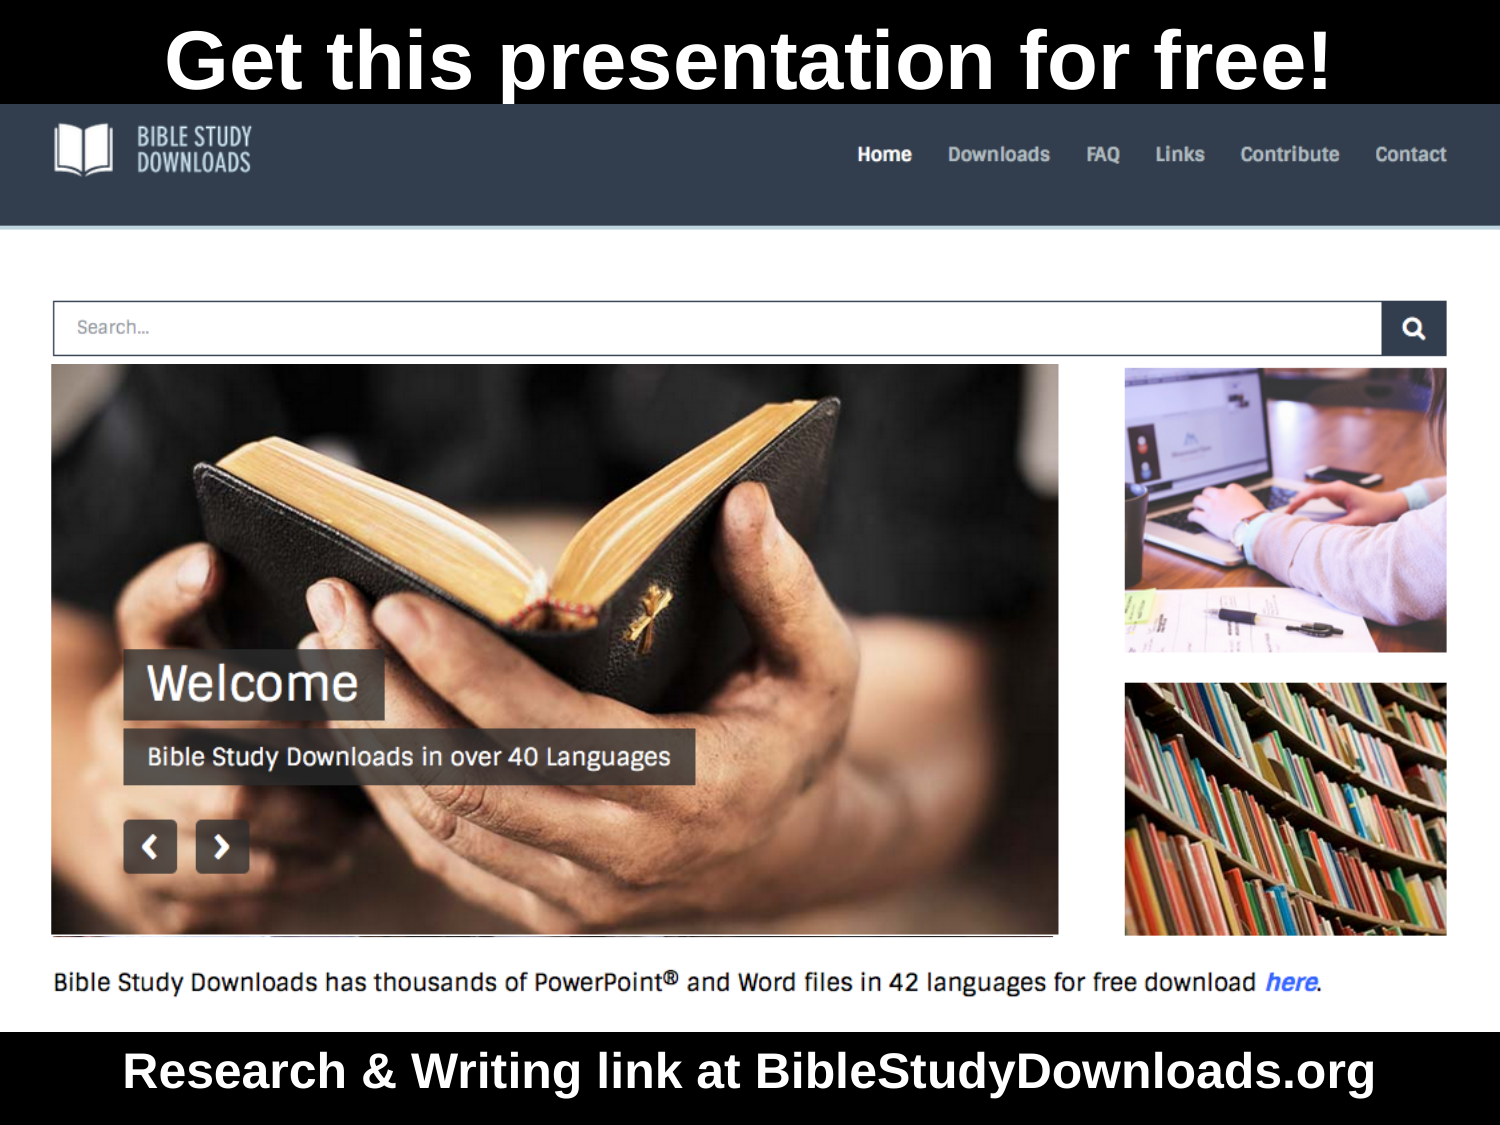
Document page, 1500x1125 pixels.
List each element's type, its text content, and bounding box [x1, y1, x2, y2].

picture [0, 104, 1500, 1032]
title Research & Writing link at BibleStudyDownloads.org [0, 1040, 1500, 1125]
text_box Get this presentation for free! [0, 0, 1500, 102]
